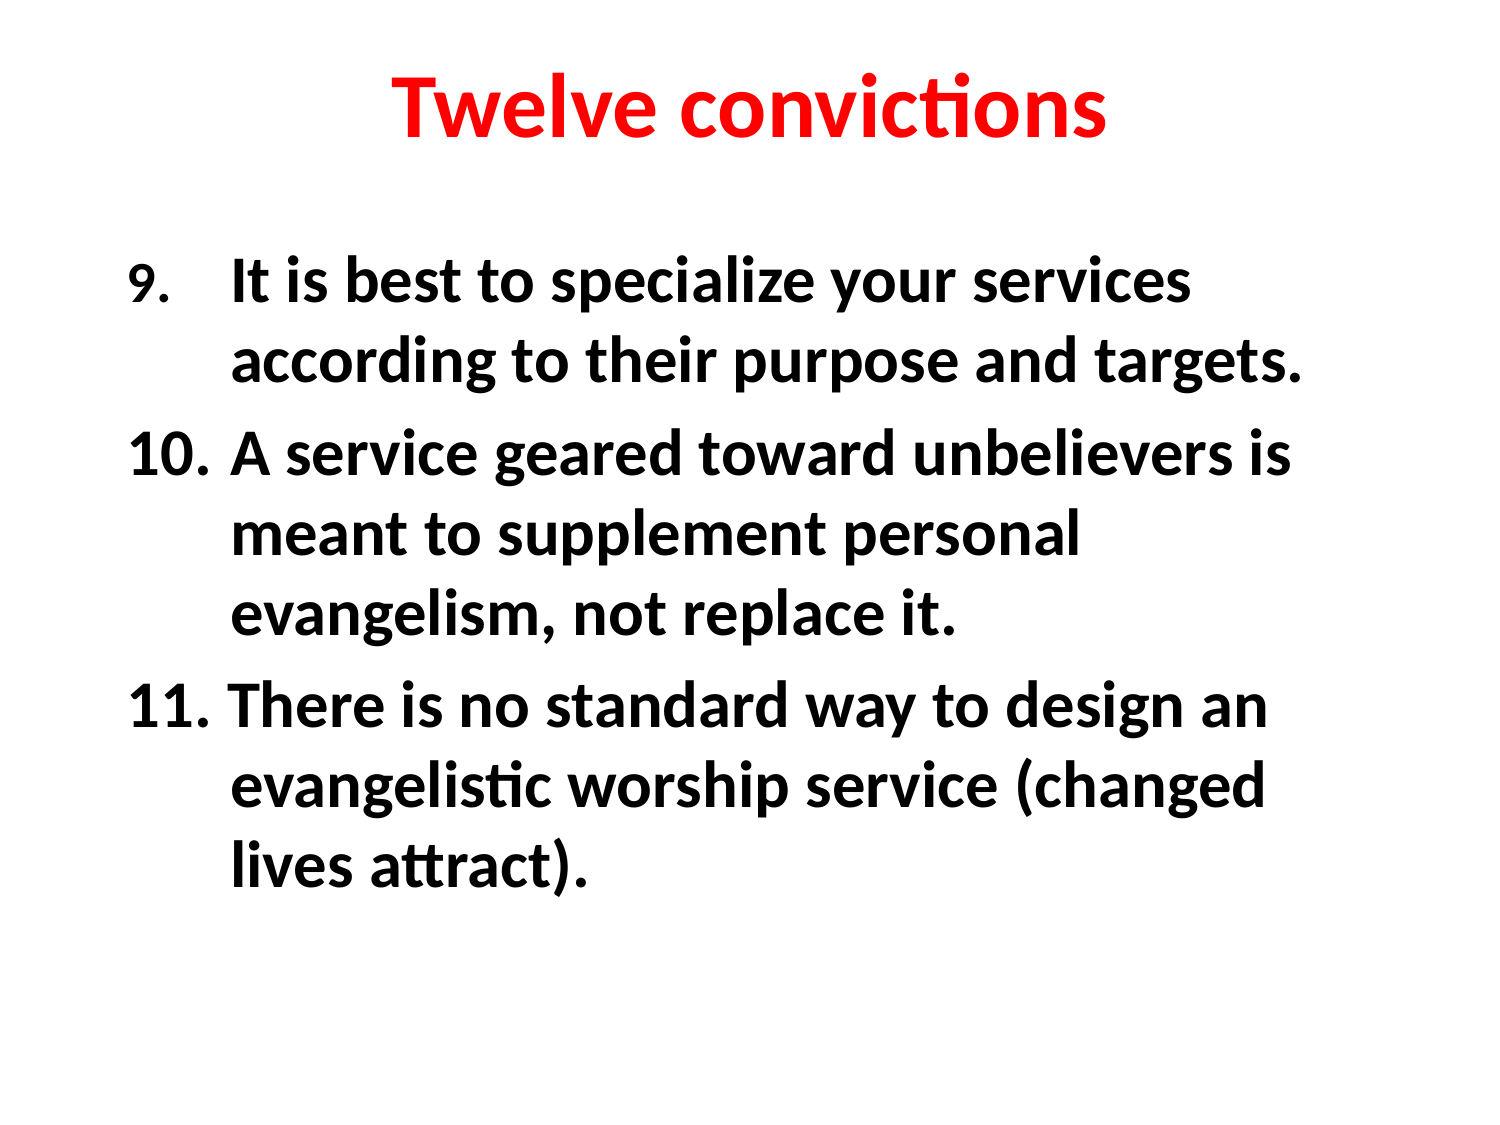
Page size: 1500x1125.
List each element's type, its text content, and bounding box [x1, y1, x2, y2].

text_box 9. It is best to specialize your services according to their purpose and targets. 10. A service geared toward unbelievers is meant to supplement personal evangelism, not replace it. 11. There is no standard way to design an evangelistic worship service (changed lives attract). [112, 228, 1388, 909]
text_box Twelve convictions [376, 38, 1124, 164]
